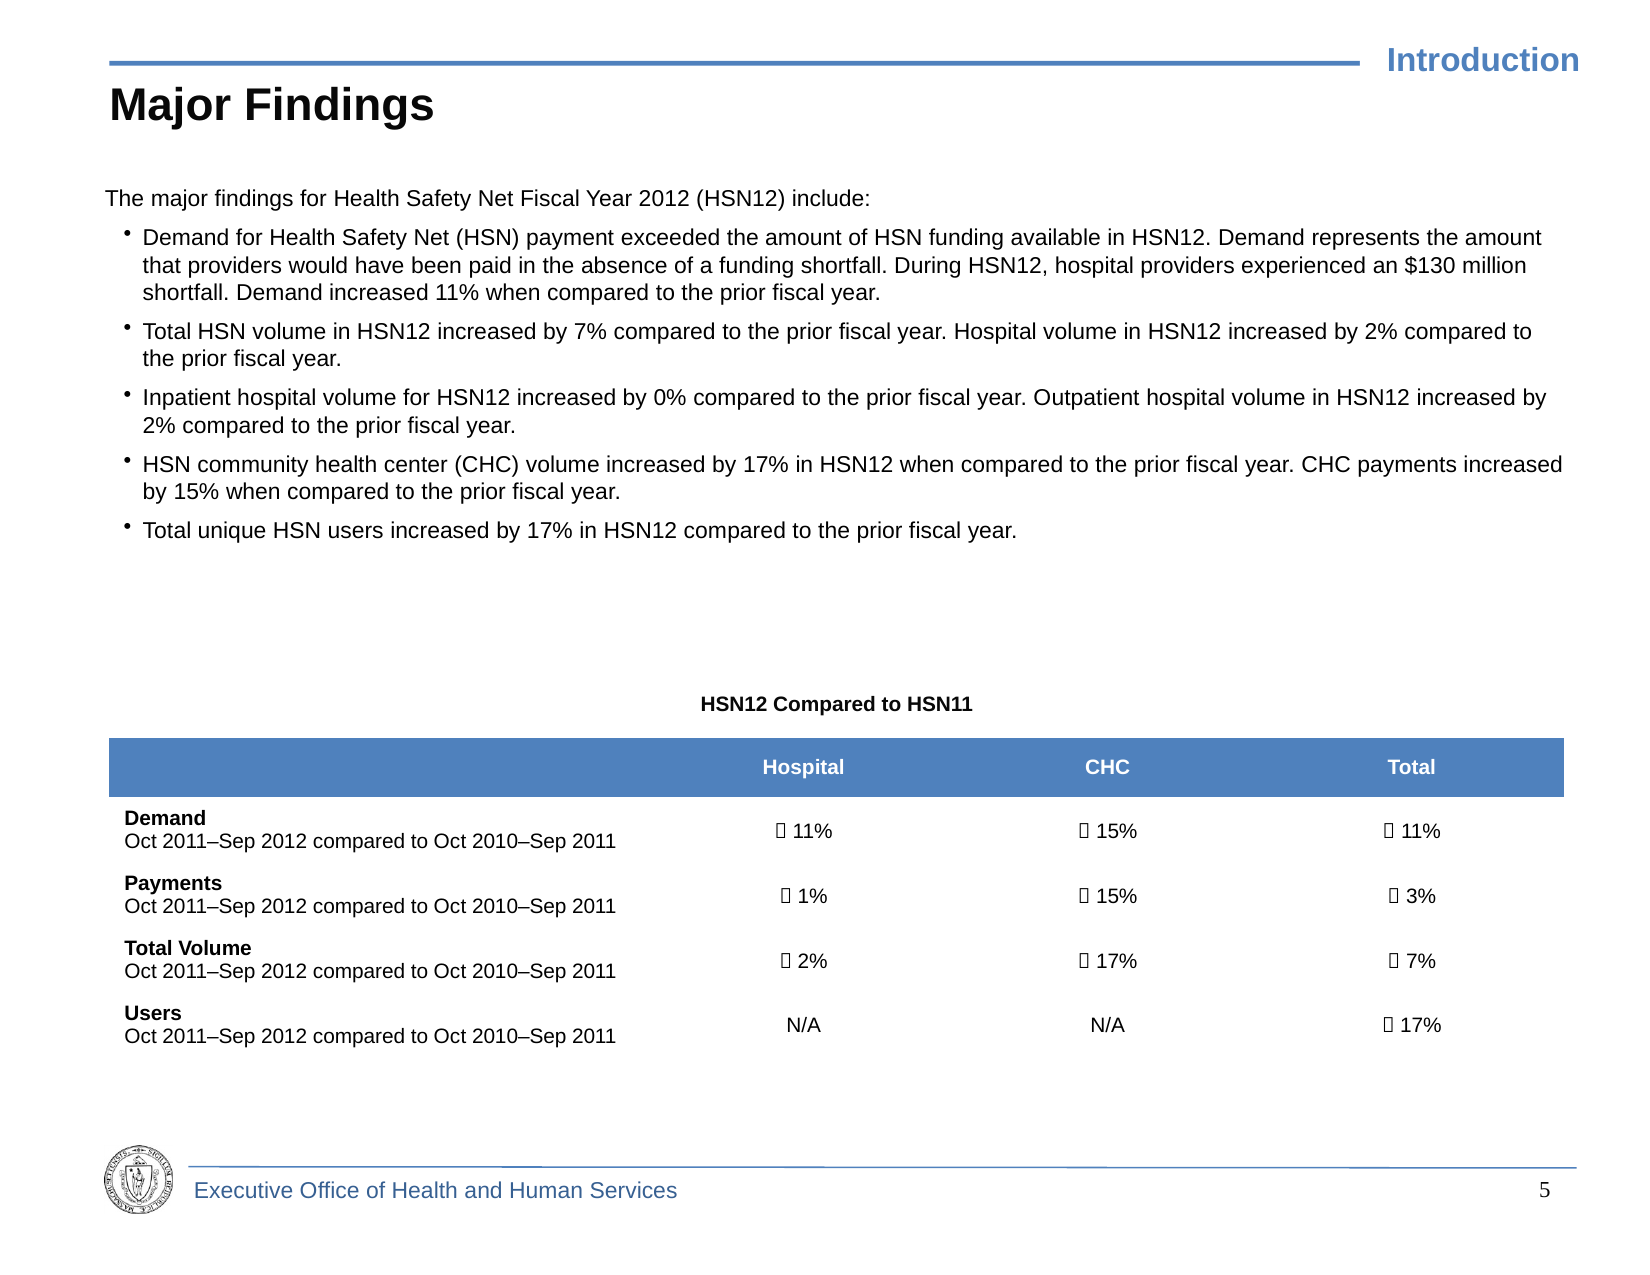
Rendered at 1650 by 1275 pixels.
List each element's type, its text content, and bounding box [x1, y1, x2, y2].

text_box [1359, 27, 1606, 96]
table_header HSN12 Compared to HSN11 [109, 671, 1564, 738]
table_cell  1% [652, 862, 956, 927]
table_cell  11% [652, 797, 956, 862]
table_cell Total [1260, 738, 1564, 797]
table_cell  2% [652, 927, 956, 992]
slide_number 4 [1491, 1166, 1568, 1205]
table_cell Hospital [652, 738, 956, 797]
table_cell  3% [1260, 862, 1564, 927]
table_cell Users Oct 2011–Sep 2012 compared to Oct 2010–Sep 2011 [109, 992, 652, 1057]
table_cell Total Volume Oct 2011–Sep 2012 compared to Oct 2010–Sep 2011 [109, 927, 652, 992]
table_cell CHC [956, 738, 1260, 797]
table_cell Payments Oct 2011–Sep 2012 compared to Oct 2010–Sep 2011 [109, 862, 652, 927]
table_cell [109, 738, 652, 797]
table_cell N/A [652, 992, 956, 1057]
table_cell Demand Oct 2011–Sep 2012 compared to Oct 2010–Sep 2011 [109, 797, 652, 862]
table_cell  15% [956, 797, 1260, 862]
table_cell  11% [1260, 797, 1564, 862]
text_box The major findings for Health Safety Net Fiscal Year 2012 (HSN12) include: Demand for Health Safety Net (HSN) payment exceeded the amount of HSN funding available in HSN12. Demand represents the amount that providers would have been paid in the absence of a funding shortfall. During HSN12, hospital providers experienced an $130 million shortfall. Demand increased 11% when compared to the prior fiscal year. Total HSN volume in HSN12 increased by 7% compared to the prior fiscal year. Hospital volume in HSN12 increased by 2% compared to the prior fiscal year. Inpatient hospital volume for HSN12 increased by 0% compared to the prior fiscal year. Outpatient hospital volume in HSN12 increased by 2% compared to the prior fiscal year. HSN community health center (CHC) volume increased by 17% in HSN12 when compared to the prior fiscal year. CHC payments increased by 15% when compared to the prior fiscal year. Total unique HSN users increased by 17% in HSN12 compared to the prior fiscal year. [104, 183, 1569, 544]
title Major Findings [109, 74, 1575, 248]
table_cell  15% [956, 862, 1260, 927]
table_cell  17% [956, 927, 1260, 992]
table_cell  7% [1260, 927, 1564, 992]
picture [104, 1145, 173, 1214]
table_cell N/A [956, 992, 1260, 1057]
table_cell  17% [1260, 992, 1564, 1057]
